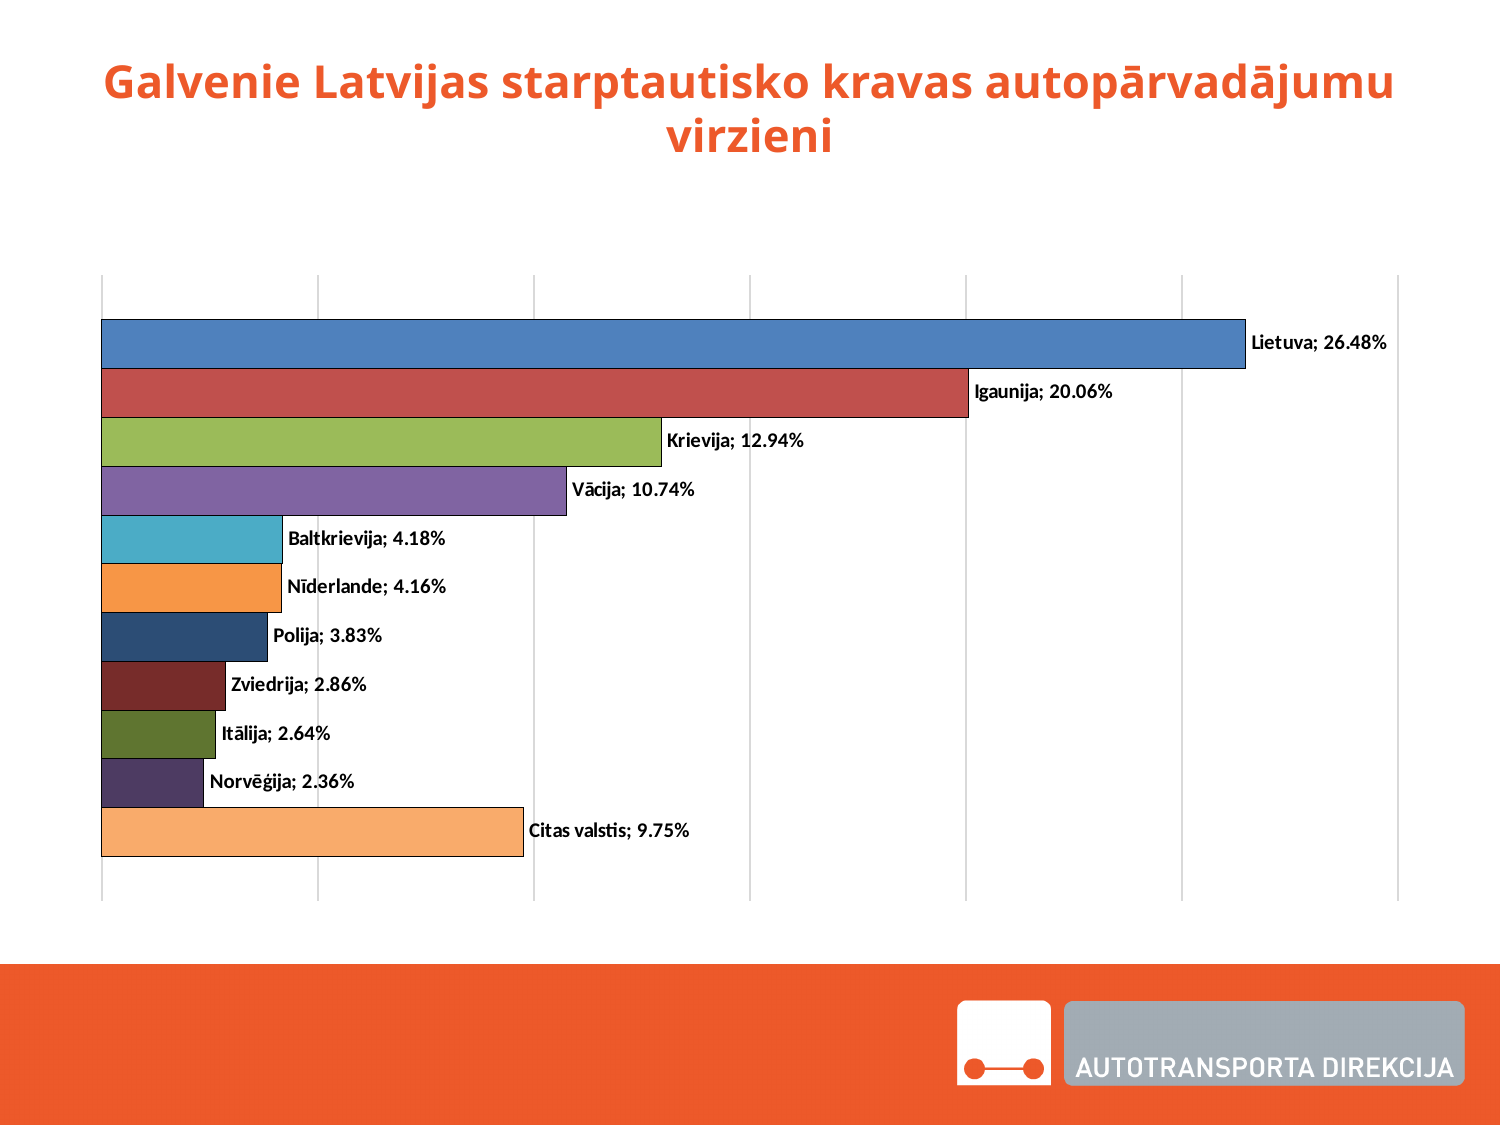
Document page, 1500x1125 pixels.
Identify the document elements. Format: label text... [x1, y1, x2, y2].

title Galvenie Latvijas starptautisko kravas autopārvadājumu virzieni [75, 45, 1425, 233]
chart [74, 262, 1426, 915]
picture [0, 964, 1500, 1125]
